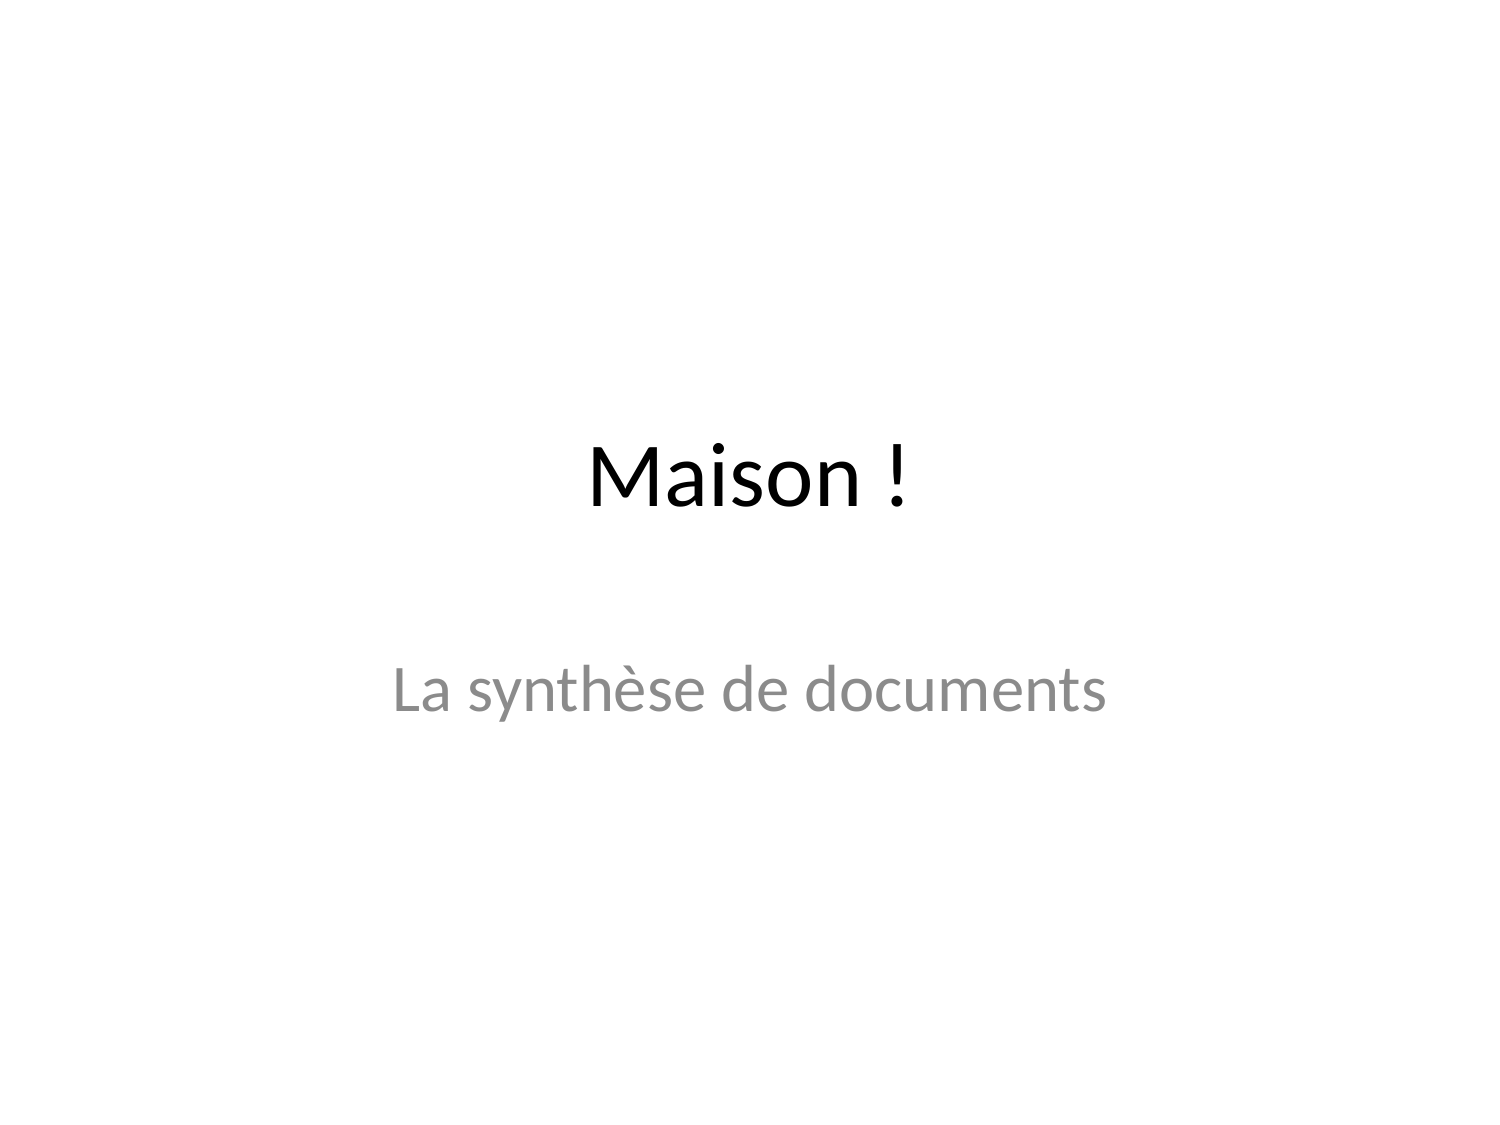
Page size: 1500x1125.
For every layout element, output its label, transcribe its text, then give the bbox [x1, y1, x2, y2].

text_box Maison ! [112, 349, 1388, 591]
text_box La synthèse de documents [224, 637, 1275, 925]
